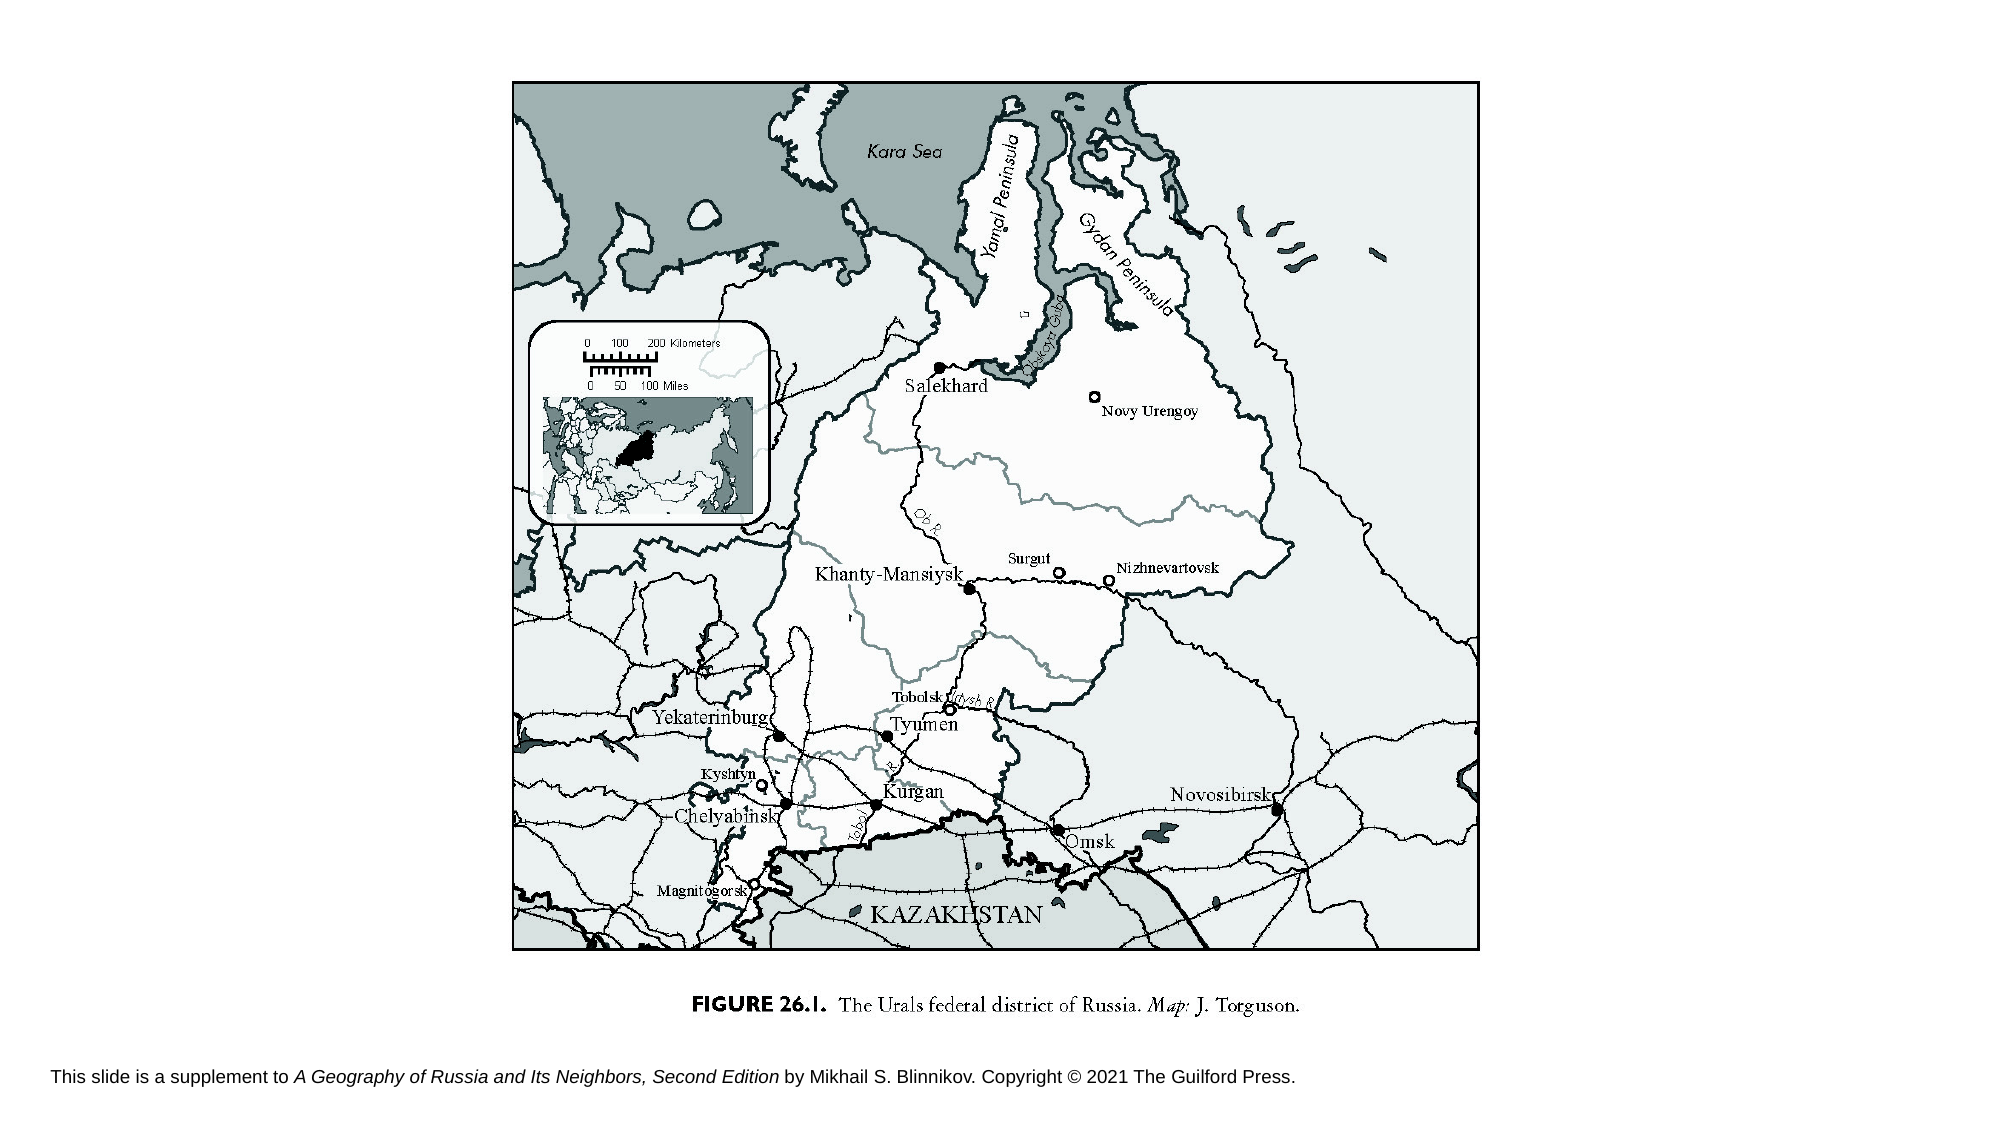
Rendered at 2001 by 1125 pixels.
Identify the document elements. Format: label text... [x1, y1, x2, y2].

title This slide is a supplement to A Geography of Russia and Its Neighbors, Second Edition by Mikhail S. Blinnikov. Copyright © 2021 The Guilford Press. [35, 1035, 1602, 1095]
picture [501, 70, 1489, 1023]
